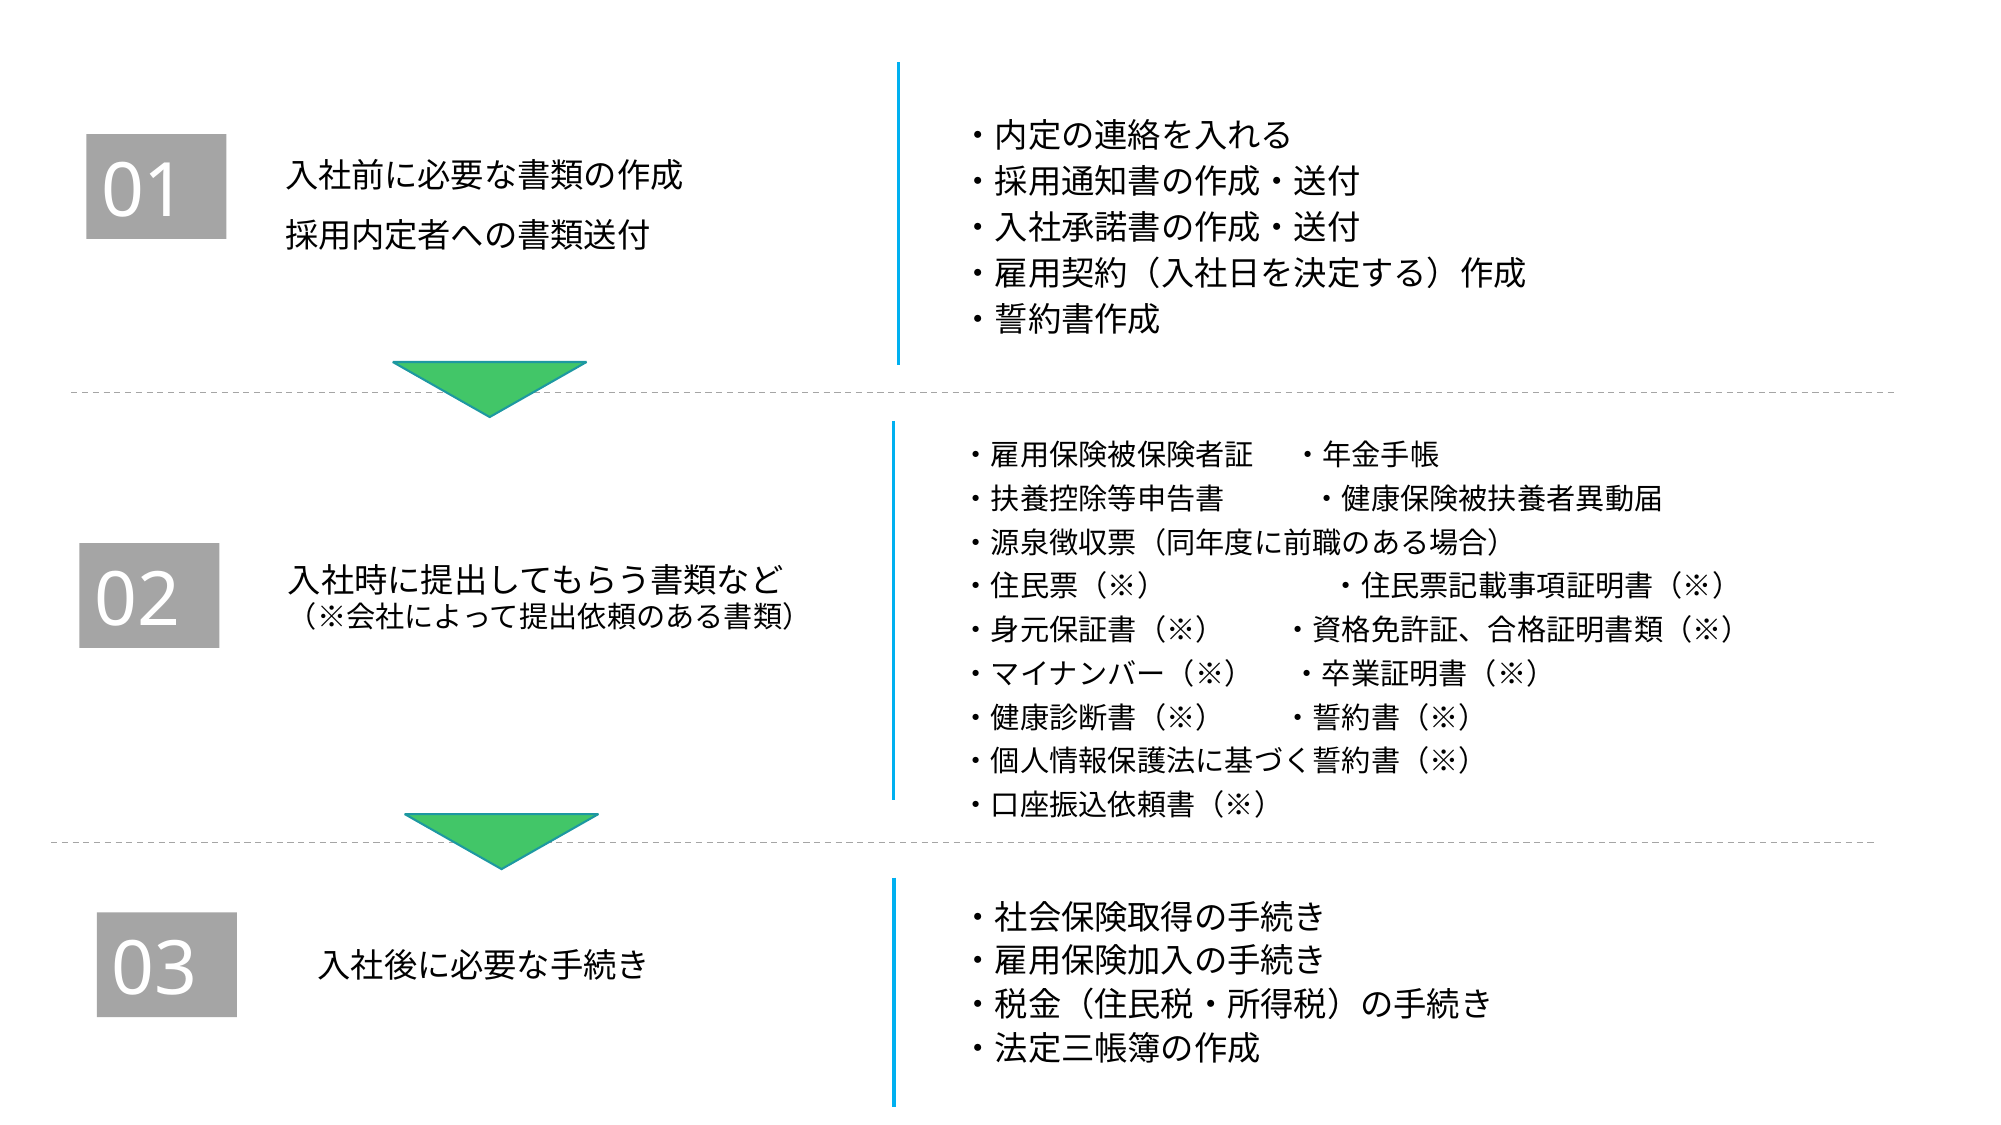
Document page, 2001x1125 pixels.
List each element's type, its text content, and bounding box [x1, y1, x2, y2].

text_box 入社前に必要な書類の作成 採用内定者への書類送付 [270, 126, 733, 262]
text_box [404, 813, 599, 842]
text_box 入社時に提出してもらう書類など （※会社によって提出依頼のある書類） [273, 551, 862, 641]
text_box 03 [96, 912, 237, 1018]
text_box [392, 360, 588, 392]
text_box ・雇用保険被保険者証 ・年金手帳 ・扶養控除等申告書 ・健康保険被扶養者異動届 ・源泉徴収票（同年度に前職のある場合） ・住民票（※） ・住民票記載事項証明書（※） ・身元保証書（※） ・資格免許証、合格証明書類（※） ・マイナンバー（※） ・卒業証明書（※） ・健康診断書（※） ・誓約書（※） ・個人情報保護法に基づく誓約書（※） ・口座振込依頼書（※） [946, 420, 1972, 829]
text_box 入社後に必要な手続き [302, 936, 677, 992]
text_box 02 [79, 543, 220, 648]
text_box 01 [86, 134, 227, 239]
text_box [445, 393, 535, 419]
text_box ・社会保険取得の手続き ・雇用保険加入の手続き ・税金（住民税・所得税）の手続き ・法定三帳簿の作成 [946, 884, 1536, 1075]
text_box ・内定の連絡を入れる ・採用通知書の作成・送付 ・入社承諾書の作成・送付 ・雇用契約（入社日を決定する）作成 ・誓約書作成 [946, 101, 1719, 346]
text_box [453, 843, 550, 871]
